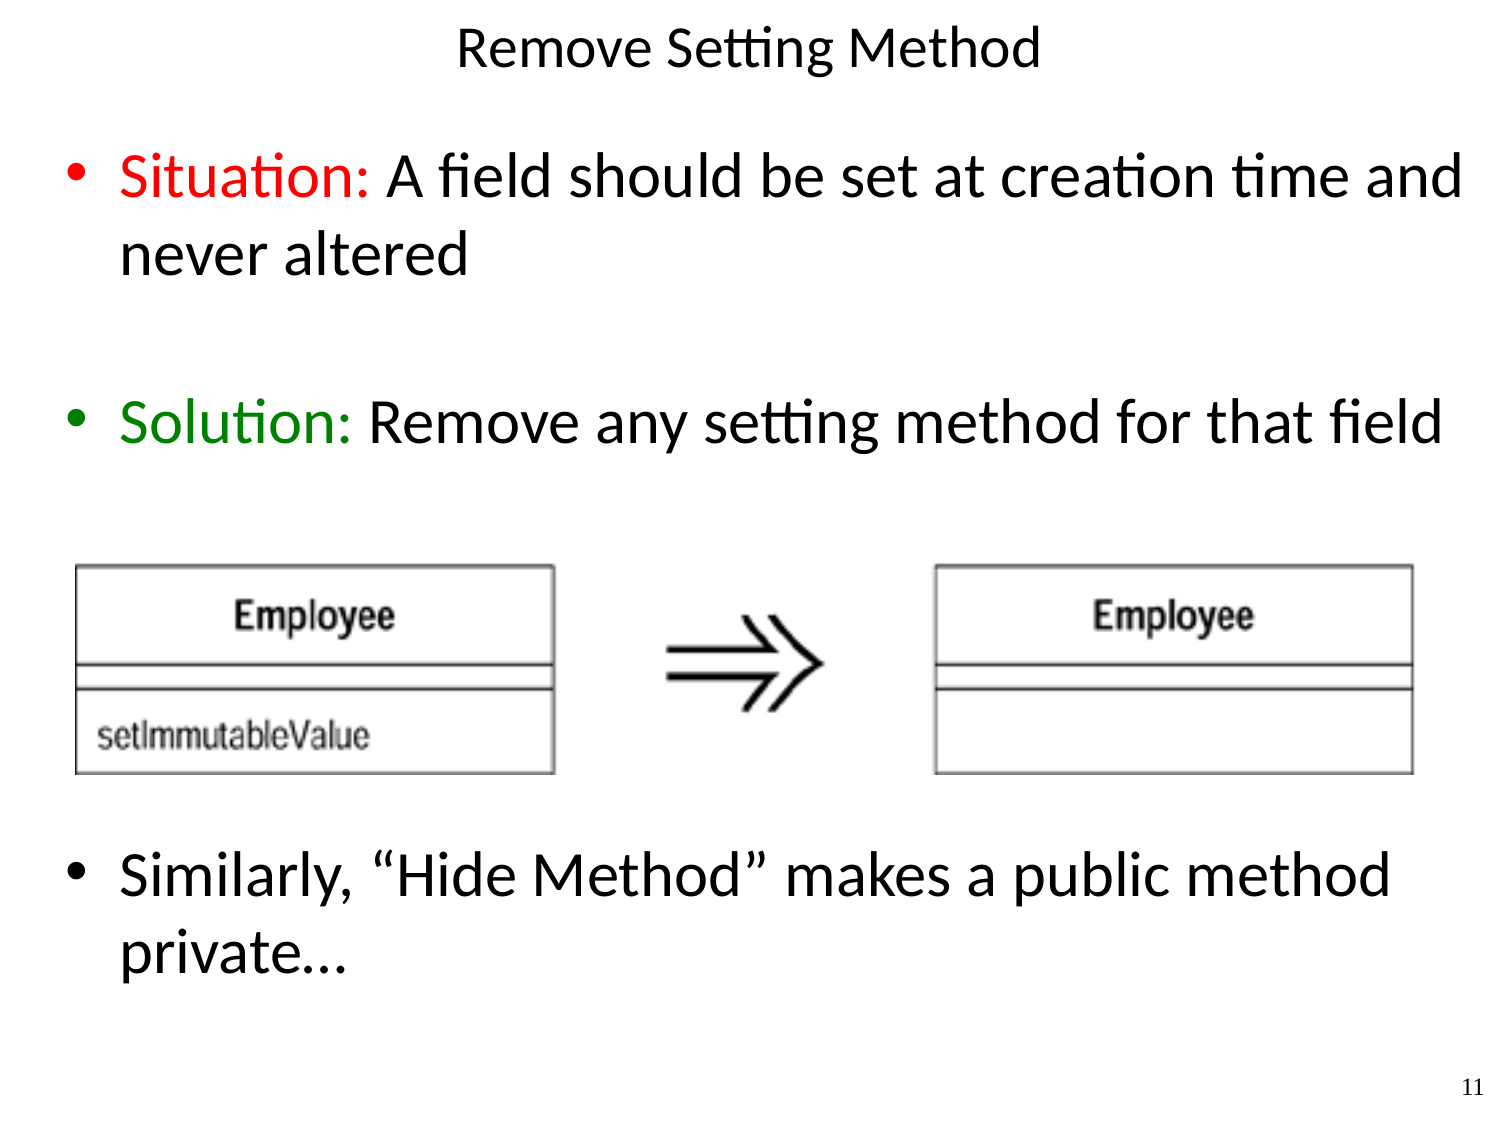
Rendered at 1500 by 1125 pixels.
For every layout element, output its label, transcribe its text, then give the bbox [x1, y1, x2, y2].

title Remove Setting Method [12, 0, 1488, 88]
list Situation: A field should be set at creation time and never altered Solution: Remove any setting method for that field Similarly, “Hide Method” makes a public method private… [50, 125, 1488, 1050]
picture [74, 562, 1421, 776]
